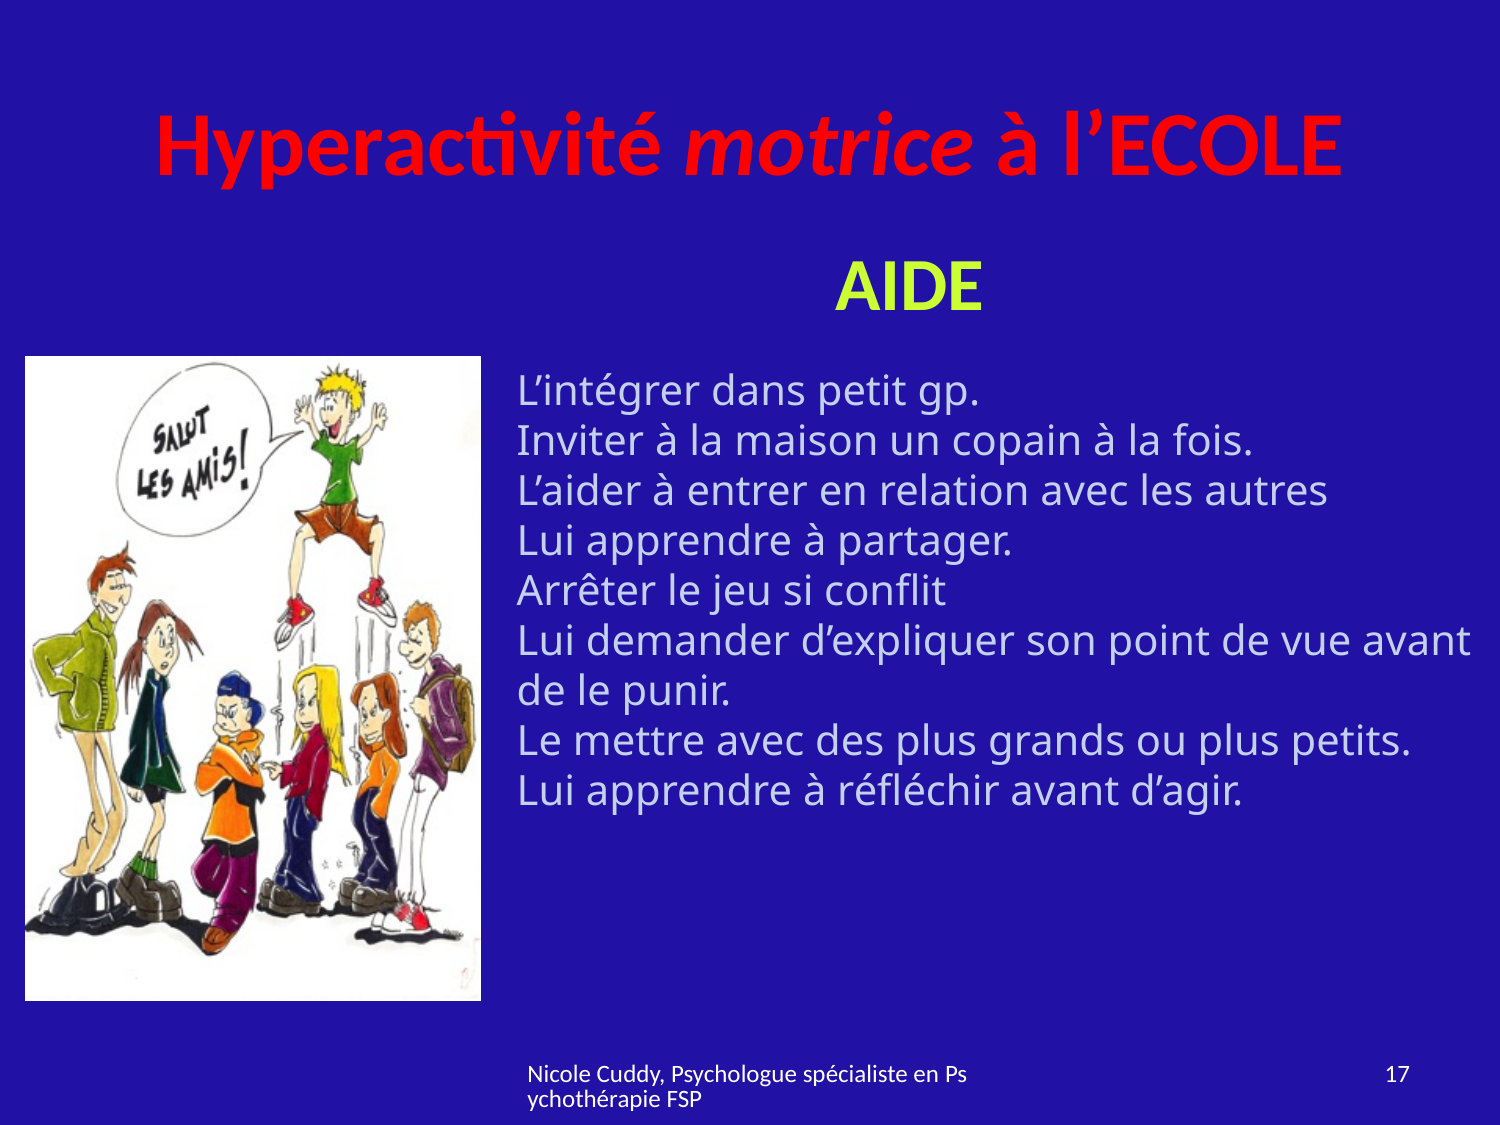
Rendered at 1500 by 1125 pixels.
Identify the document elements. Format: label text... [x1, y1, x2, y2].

text_box AIDE [820, 228, 1000, 334]
footer Nicole Cuddy, Psychologue spécialiste en Psychothérapie FSP [512, 1042, 988, 1103]
slide_number 17 [1074, 1042, 1425, 1103]
text_box L’intégrer dans petit gp. Inviter à la maison un copain à la fois. L’aider à entrer en relation avec les autres Lui apprendre à partager. Arrêter le jeu si conflit Lui demander d’expliquer son point de vue avant de le punir. Le mettre avec des plus grands ou plus petits. Lui apprendre à réfléchir avant d’agir. [501, 356, 1500, 822]
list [19, 356, 487, 1002]
title Hyperactivité motrice à l’ECOLE [75, 45, 1425, 233]
